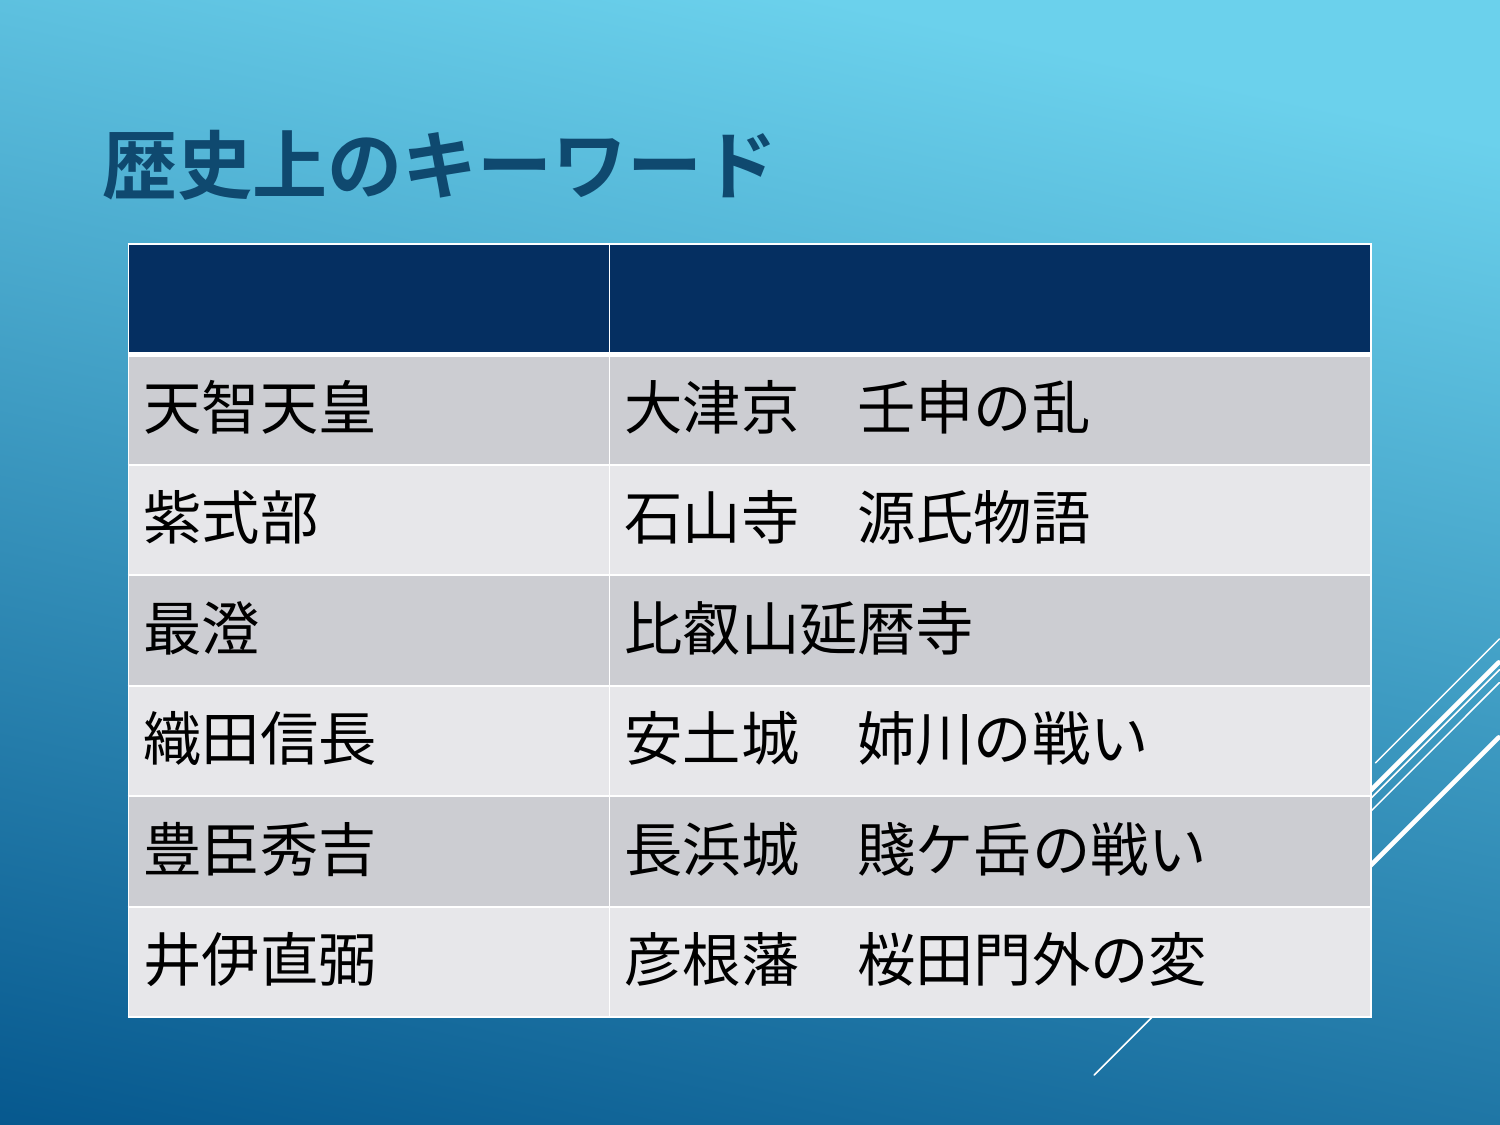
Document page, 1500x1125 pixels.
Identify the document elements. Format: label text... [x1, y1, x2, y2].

table_cell 豊臣秀吉 [129, 797, 609, 906]
table_cell 紫式部 [129, 466, 609, 574]
table_cell 長浜城 賤ケ岳の戦い [610, 797, 1370, 906]
title 歴史上のキーワード [87, 82, 1402, 244]
table_header [610, 245, 1370, 352]
table_cell 井伊直弼 [129, 908, 609, 1016]
table_cell 大津京 壬申の乱 [610, 357, 1370, 464]
table_cell 安土城 姉川の戦い [610, 687, 1370, 795]
table_cell 彦根藩 桜田門外の変 [610, 908, 1370, 1016]
table_cell 最澄 [129, 576, 609, 685]
table_cell 織田信長 [129, 687, 609, 795]
table_header [129, 245, 609, 352]
table_cell 石山寺 源氏物語 [610, 466, 1370, 574]
table_cell 比叡山延暦寺 [610, 576, 1370, 685]
table_cell 天智天皇 [129, 357, 609, 464]
